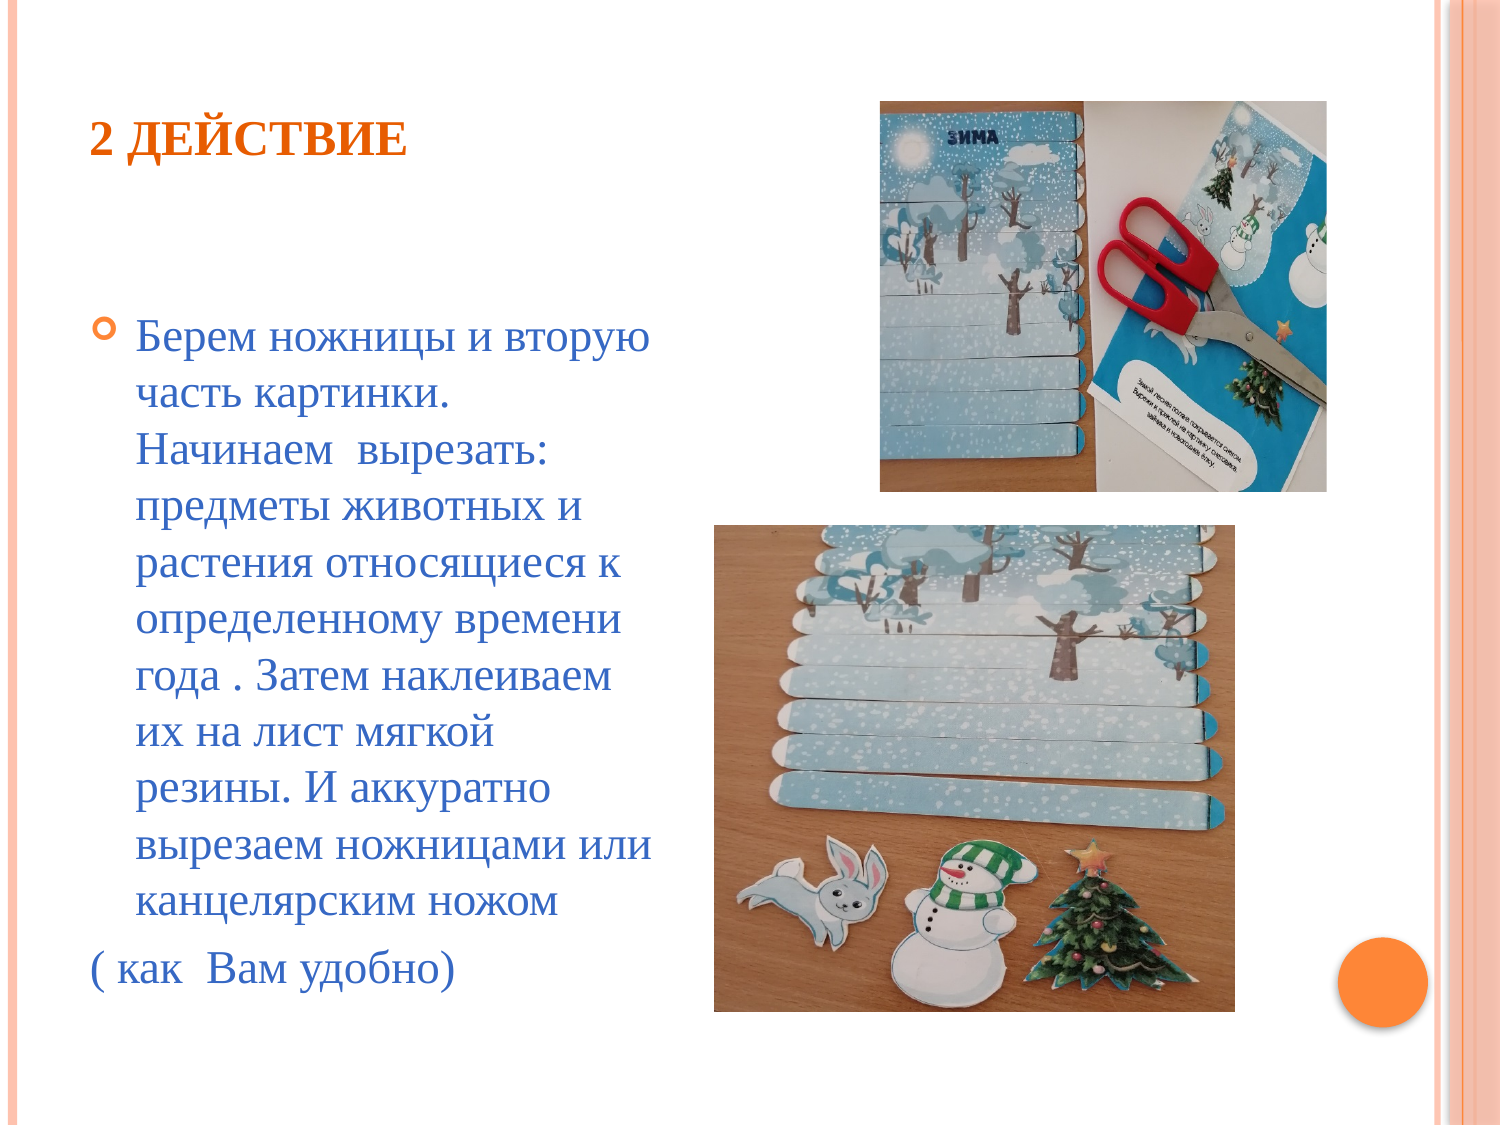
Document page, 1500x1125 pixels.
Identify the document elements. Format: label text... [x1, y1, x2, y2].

title 2 действие [75, 45, 1300, 233]
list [879, 101, 1328, 493]
list Берем ножницы и вторую часть картинки. Начинаем вырезать: предметы животных и растения относящиеся к определенному времени года . Затем наклеиваем их на лист мягкой резины. И аккуратно вырезаем ножницами или канцелярским ножом ( как Вам удобно) [75, 160, 675, 1013]
picture [714, 524, 1235, 1013]
